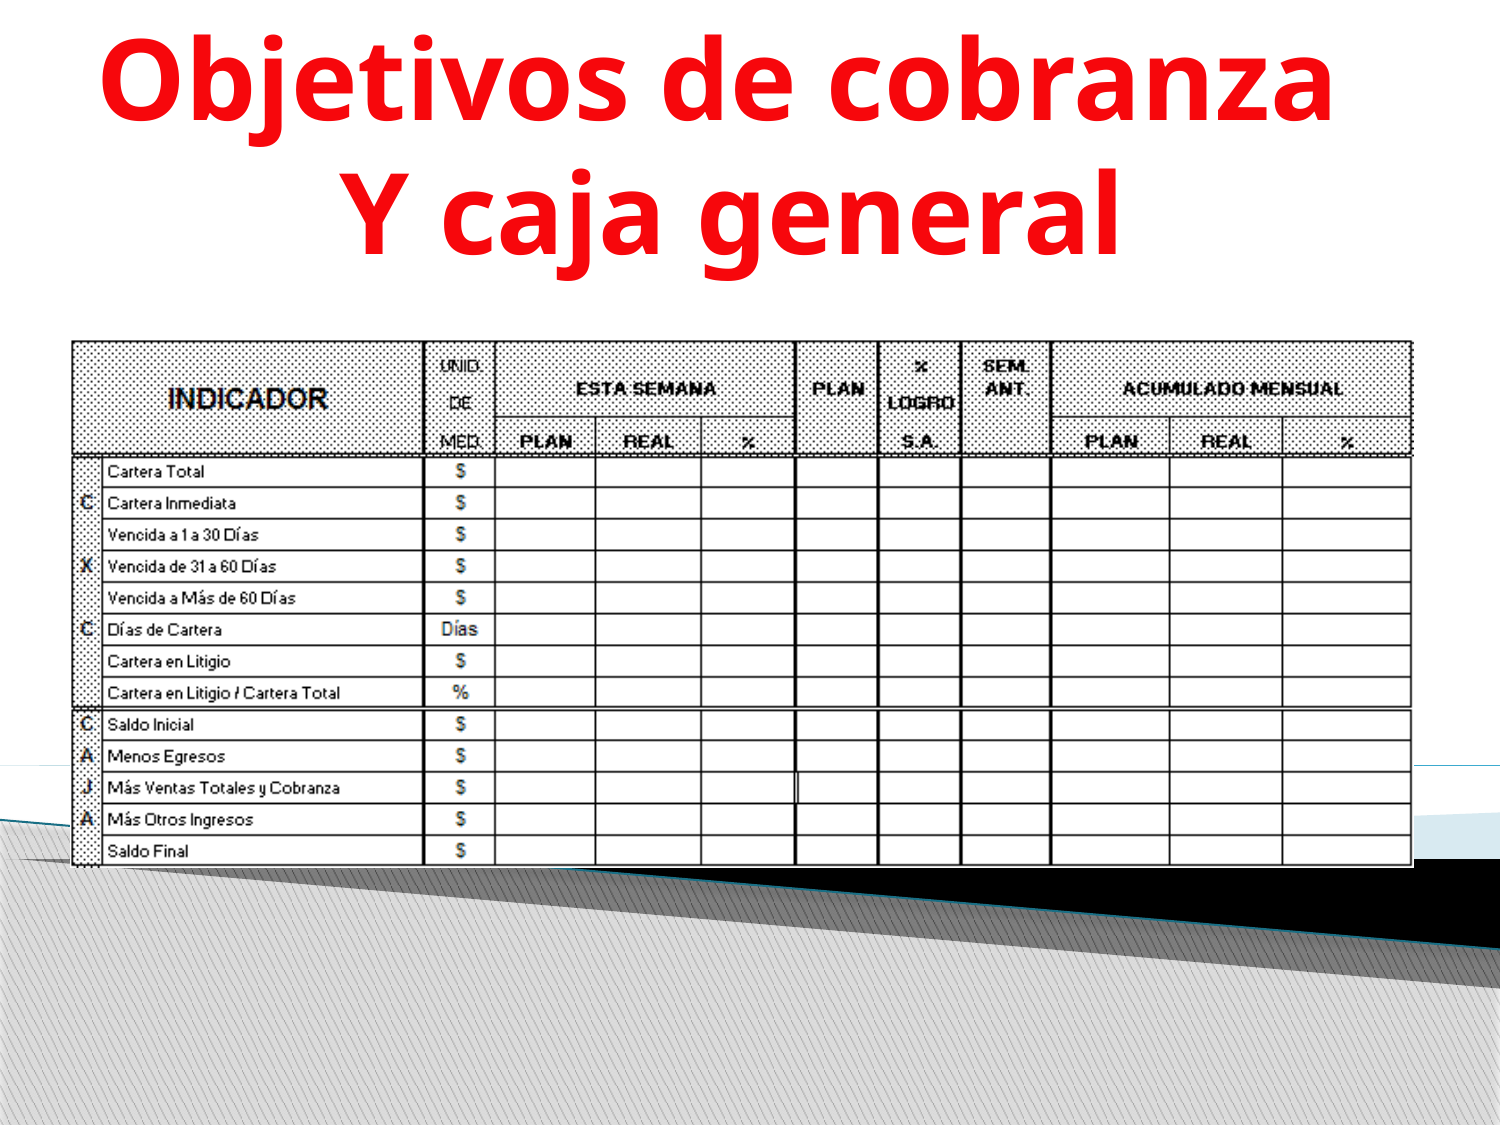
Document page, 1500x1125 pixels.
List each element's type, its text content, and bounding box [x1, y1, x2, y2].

text_box Objetivos de cobranza Y caja general [81, 0, 1384, 285]
picture [0, 339, 1500, 989]
